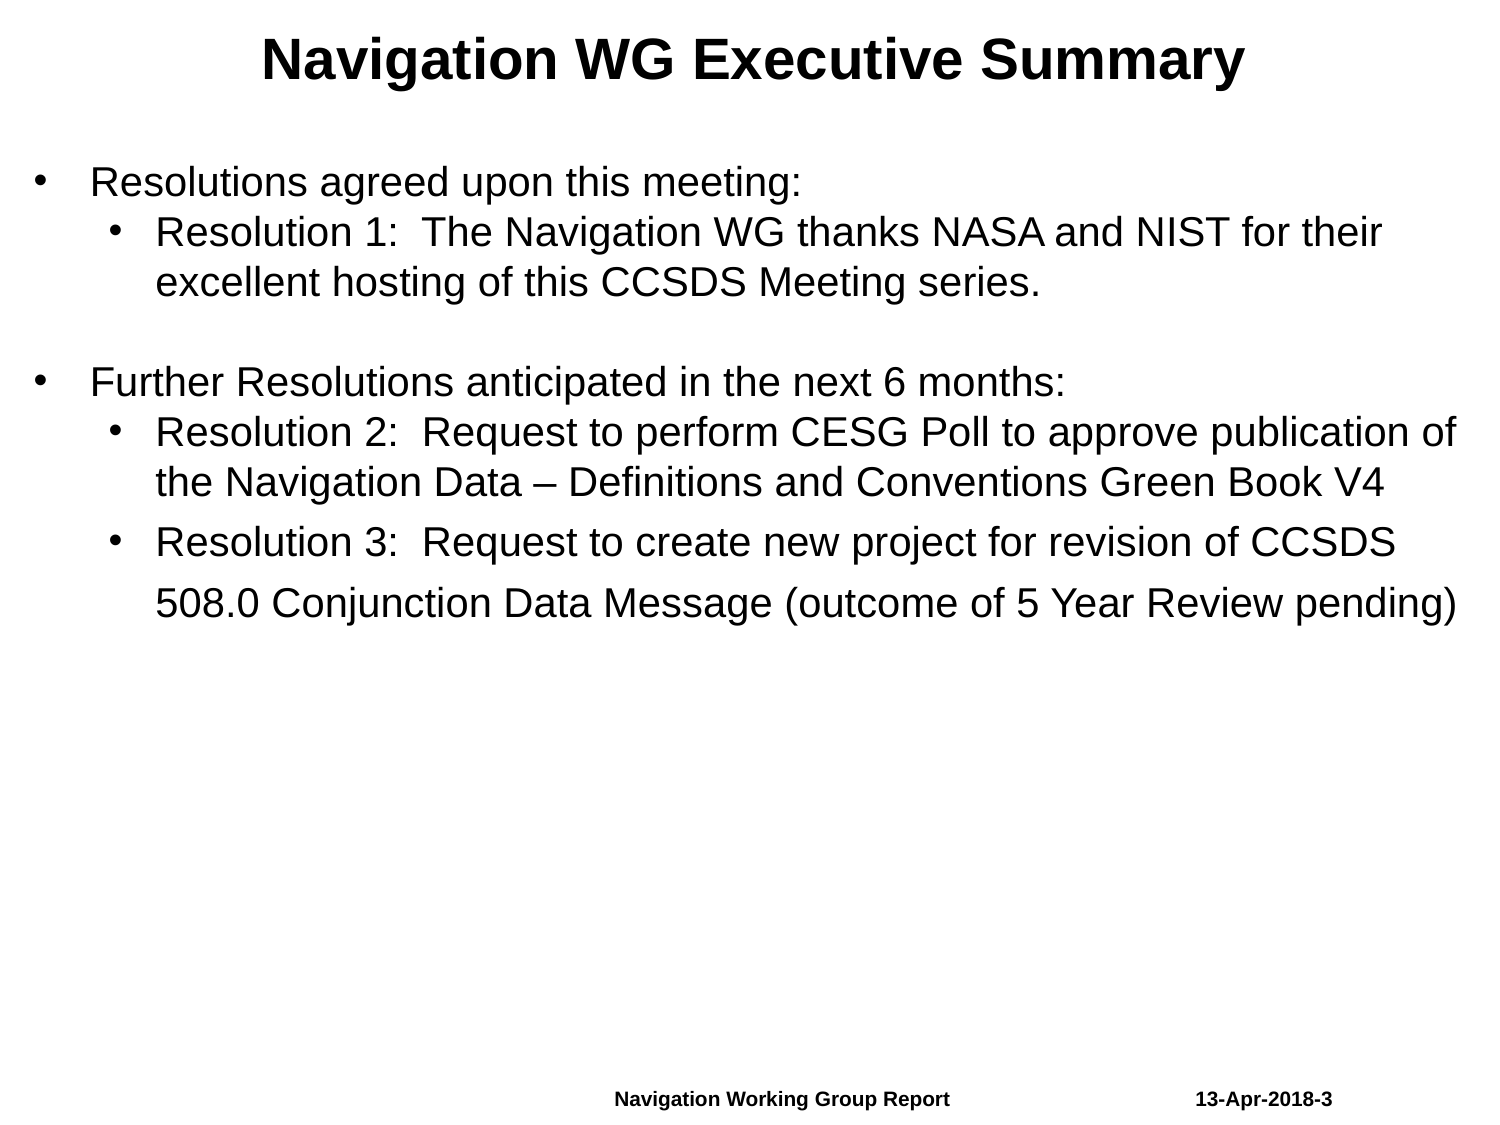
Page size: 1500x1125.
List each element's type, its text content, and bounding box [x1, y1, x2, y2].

text_box Resolutions agreed upon this meeting: Resolution 1: The Navigation WG thanks NASA and NIST for their excellent hosting of this CCSDS Meeting series. Further Resolutions anticipated in the next 6 months: Resolution 2: Request to perform CESG Poll to approve publication of the Navigation Data – Definitions and Conventions Green Book V4 Resolution 3: Request to create new project for revision of CCSDS 508.0 Conjunction Data Message (outcome of 5 Year Review pending) [25, 96, 1481, 1023]
text_box Navigation WG Executive Summary [145, 20, 1305, 109]
